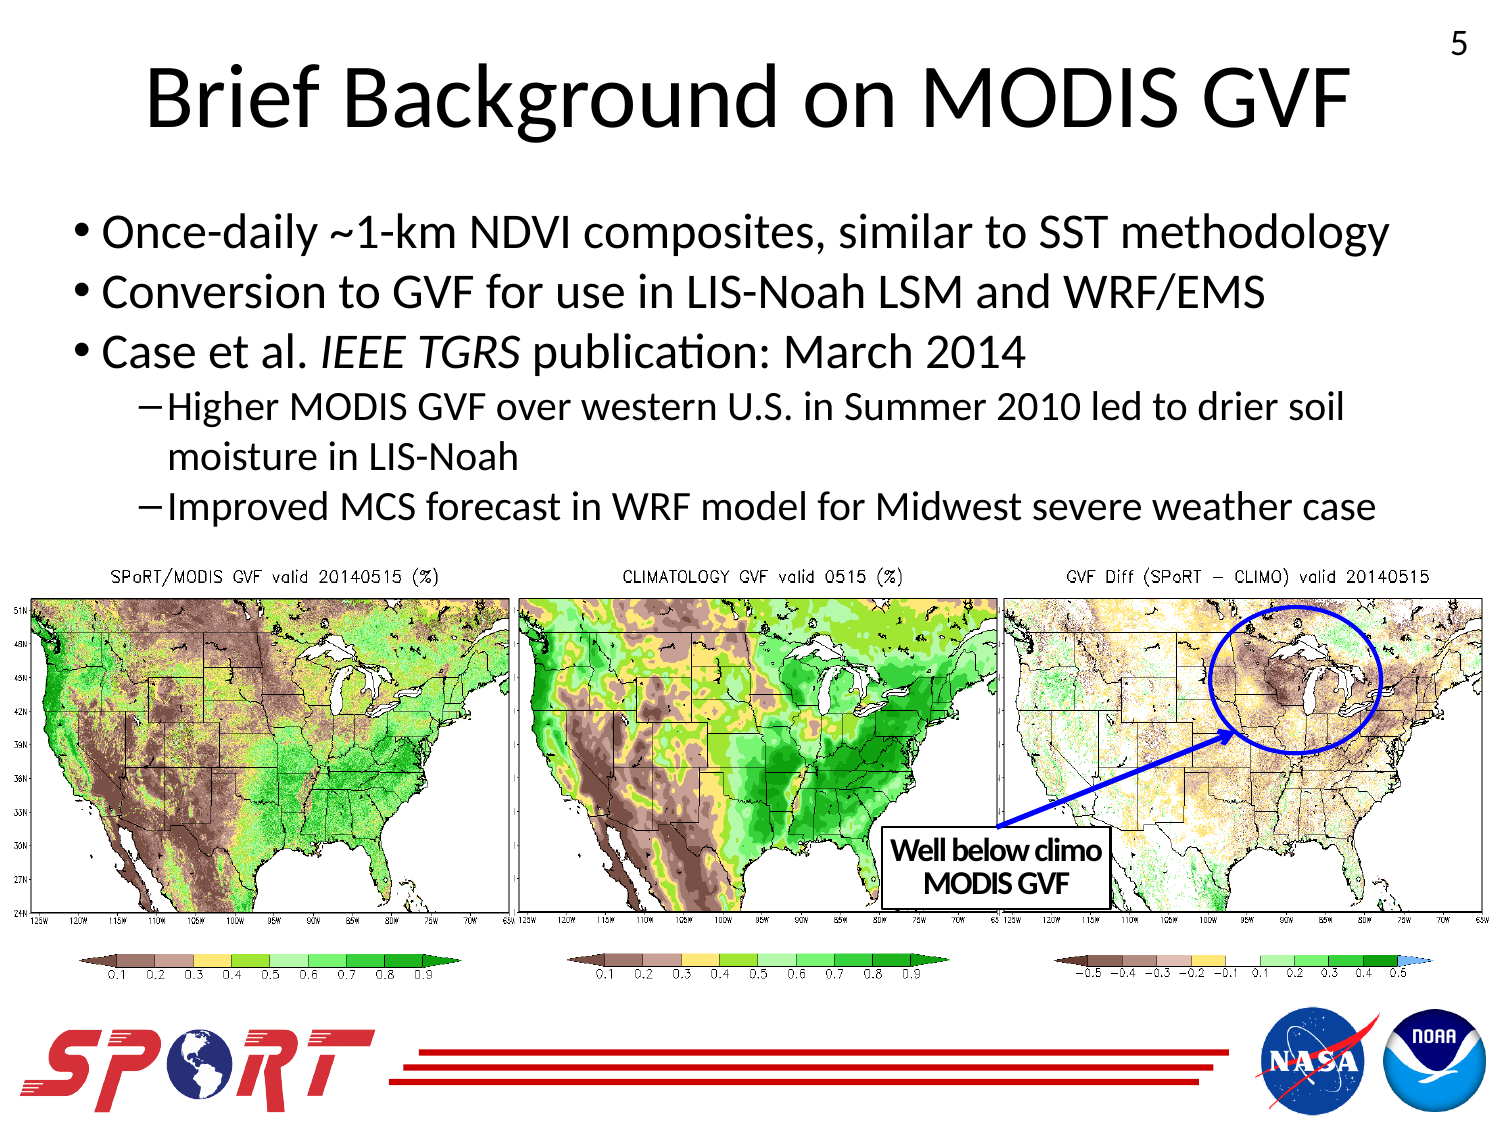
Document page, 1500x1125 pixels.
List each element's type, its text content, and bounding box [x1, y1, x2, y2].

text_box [13, 1001, 1486, 1120]
list Once-daily ~1-km NDVI composites, similar to SST methodology Conversion to GVF for use in LIS-Noah LSM and WRF/EMS Case et al. IEEE TGRS publication: March 2014 Higher MODIS GVF over western U.S. in Summer 2010 led to drier soil moisture in LIS-Noah Improved MCS forecast in WRF model for Midwest severe weather case [58, 191, 1484, 511]
text_box 5 [1411, 10, 1484, 71]
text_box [7, 513, 1495, 997]
title Brief Background on MODIS GVF [75, 23, 1425, 160]
